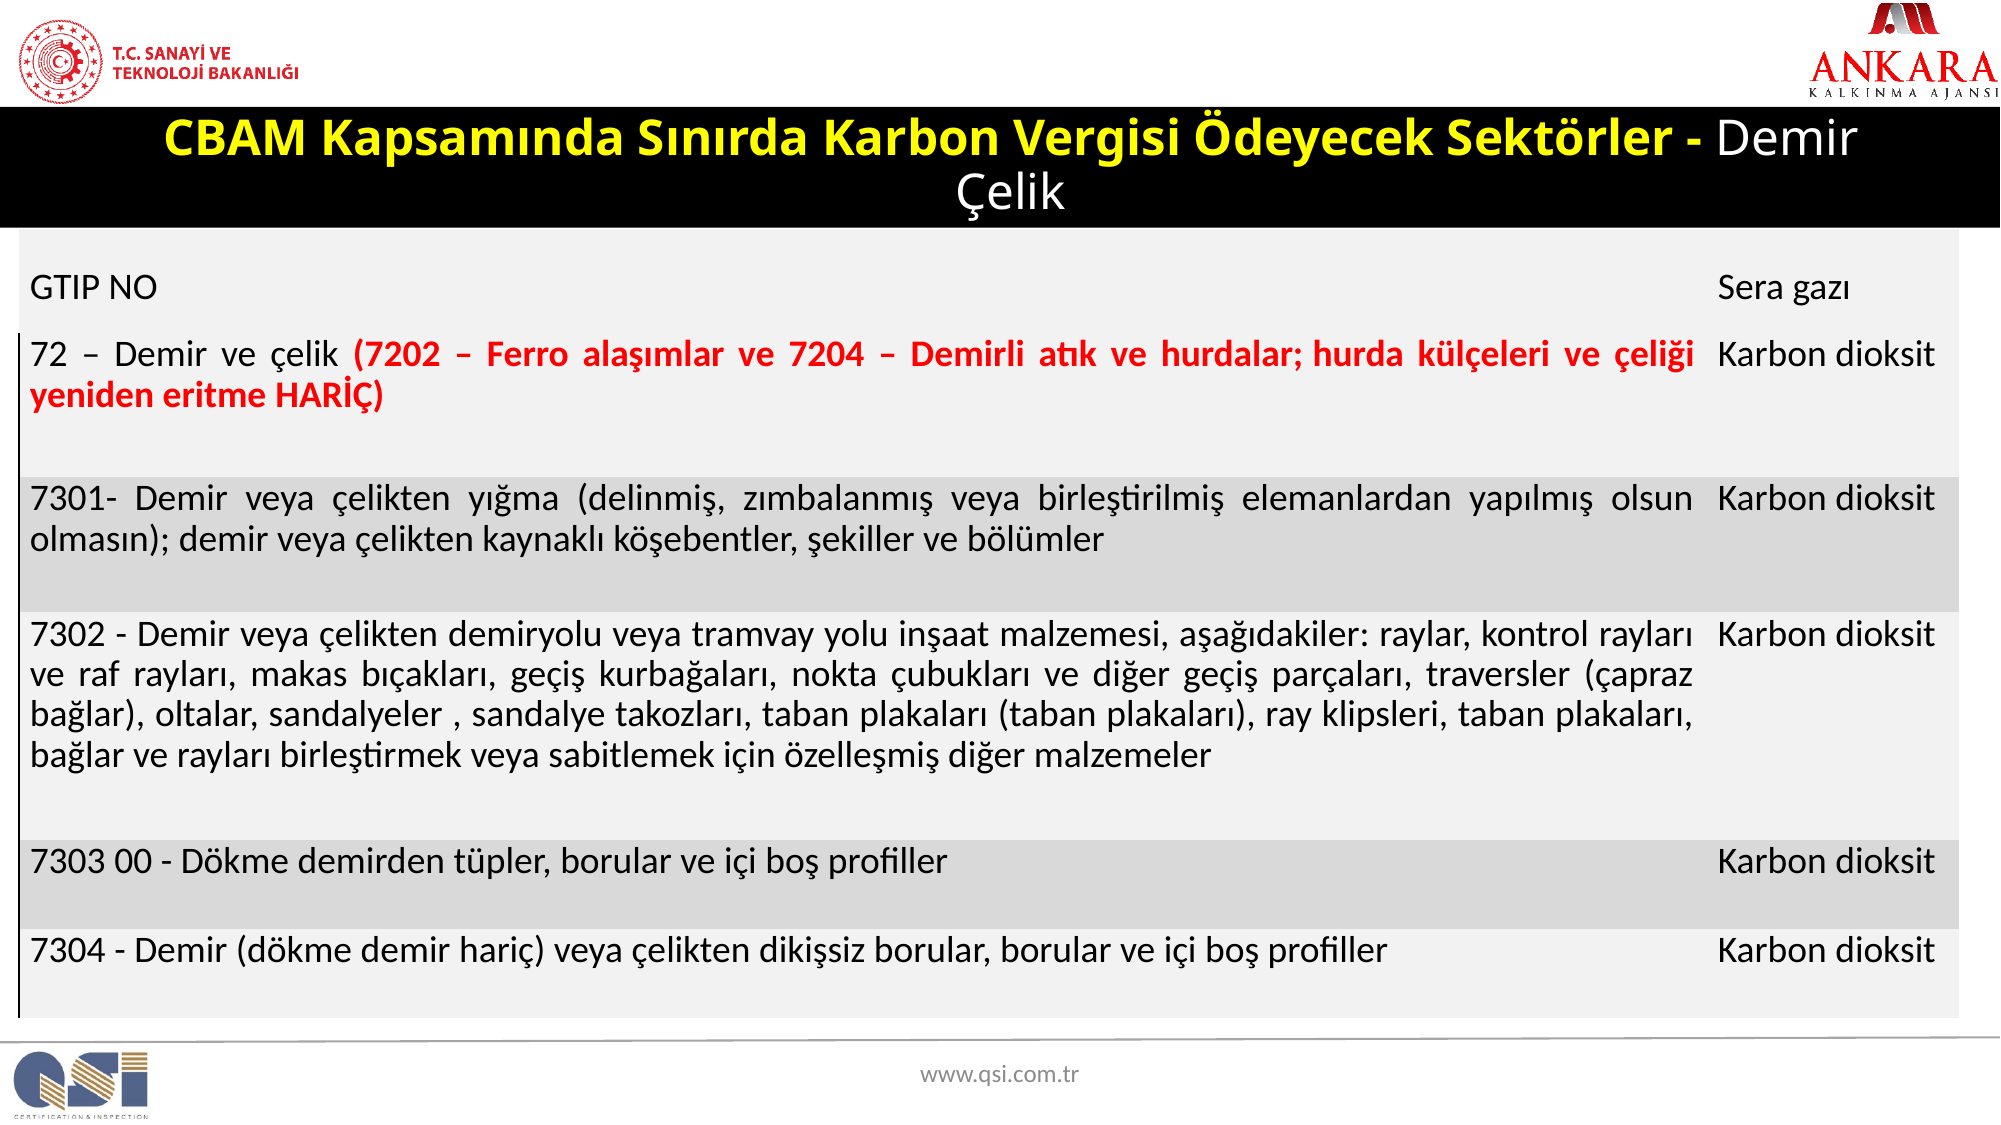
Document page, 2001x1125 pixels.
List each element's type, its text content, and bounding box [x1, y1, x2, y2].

table_header GTIP NO [19, 229, 1707, 333]
table_cell 7304 - Demir (dökme demir hariç) veya çelikten dikişsiz borular, borular ve içi boş profiller [20, 929, 1707, 1018]
table_cell Karbon dioksit [1707, 333, 1959, 477]
title CBAM Kapsamında Sınırda Karbon Vergisi Ödeyecek Sektörler - Demir Çelik [91, 105, 1931, 228]
text_box [0, 106, 2000, 229]
picture [1807, 0, 2000, 105]
table_cell Karbon dioksit [1707, 612, 1959, 840]
table_cell 72 – Demir ve çelik (7202 – Ferro alaşımlar ve 7204 – Demirli atık ve hurdalar; hurda külçeleri ve çeliği yeniden eritme HARİÇ) [20, 333, 1707, 477]
footer www.qsi.com.tr [662, 1042, 1338, 1103]
table_cell Karbon dioksit [1707, 929, 1959, 1018]
picture [12, 1049, 150, 1121]
table_cell 7301- Demir veya çelikten yığma (delinmiş, zımbalanmış veya birleştirilmiş elemanlardan yapılmış olsun olmasın); demir veya çelikten kaynaklı köşebentler, şekiller ve bölümler [20, 477, 1707, 612]
table_header Sera gazı [1707, 229, 1959, 333]
table_cell 7303 00 - Dökme demirden tüpler, borular ve içi boş profiller [20, 840, 1707, 929]
picture [17, 18, 299, 105]
table_cell Karbon dioksit [1707, 477, 1959, 612]
table_cell 7302 - Demir veya çelikten demiryolu veya tramvay yolu inşaat malzemesi, aşağıdakiler: raylar, kontrol rayları ve raf rayları, makas bıçakları, geçiş kurbağaları, nokta çubukları ve diğer geçiş parçaları, traversler (çapraz bağlar), oltalar, sandalyeler , sandalye takozları, taban plakaları (taban plakaları), ray klipsleri, taban plakaları, bağlar ve rayları birleştirmek veya sabitlemek için özelleşmiş diğer malzemeler [20, 612, 1707, 840]
table_cell Karbon dioksit [1707, 840, 1959, 929]
